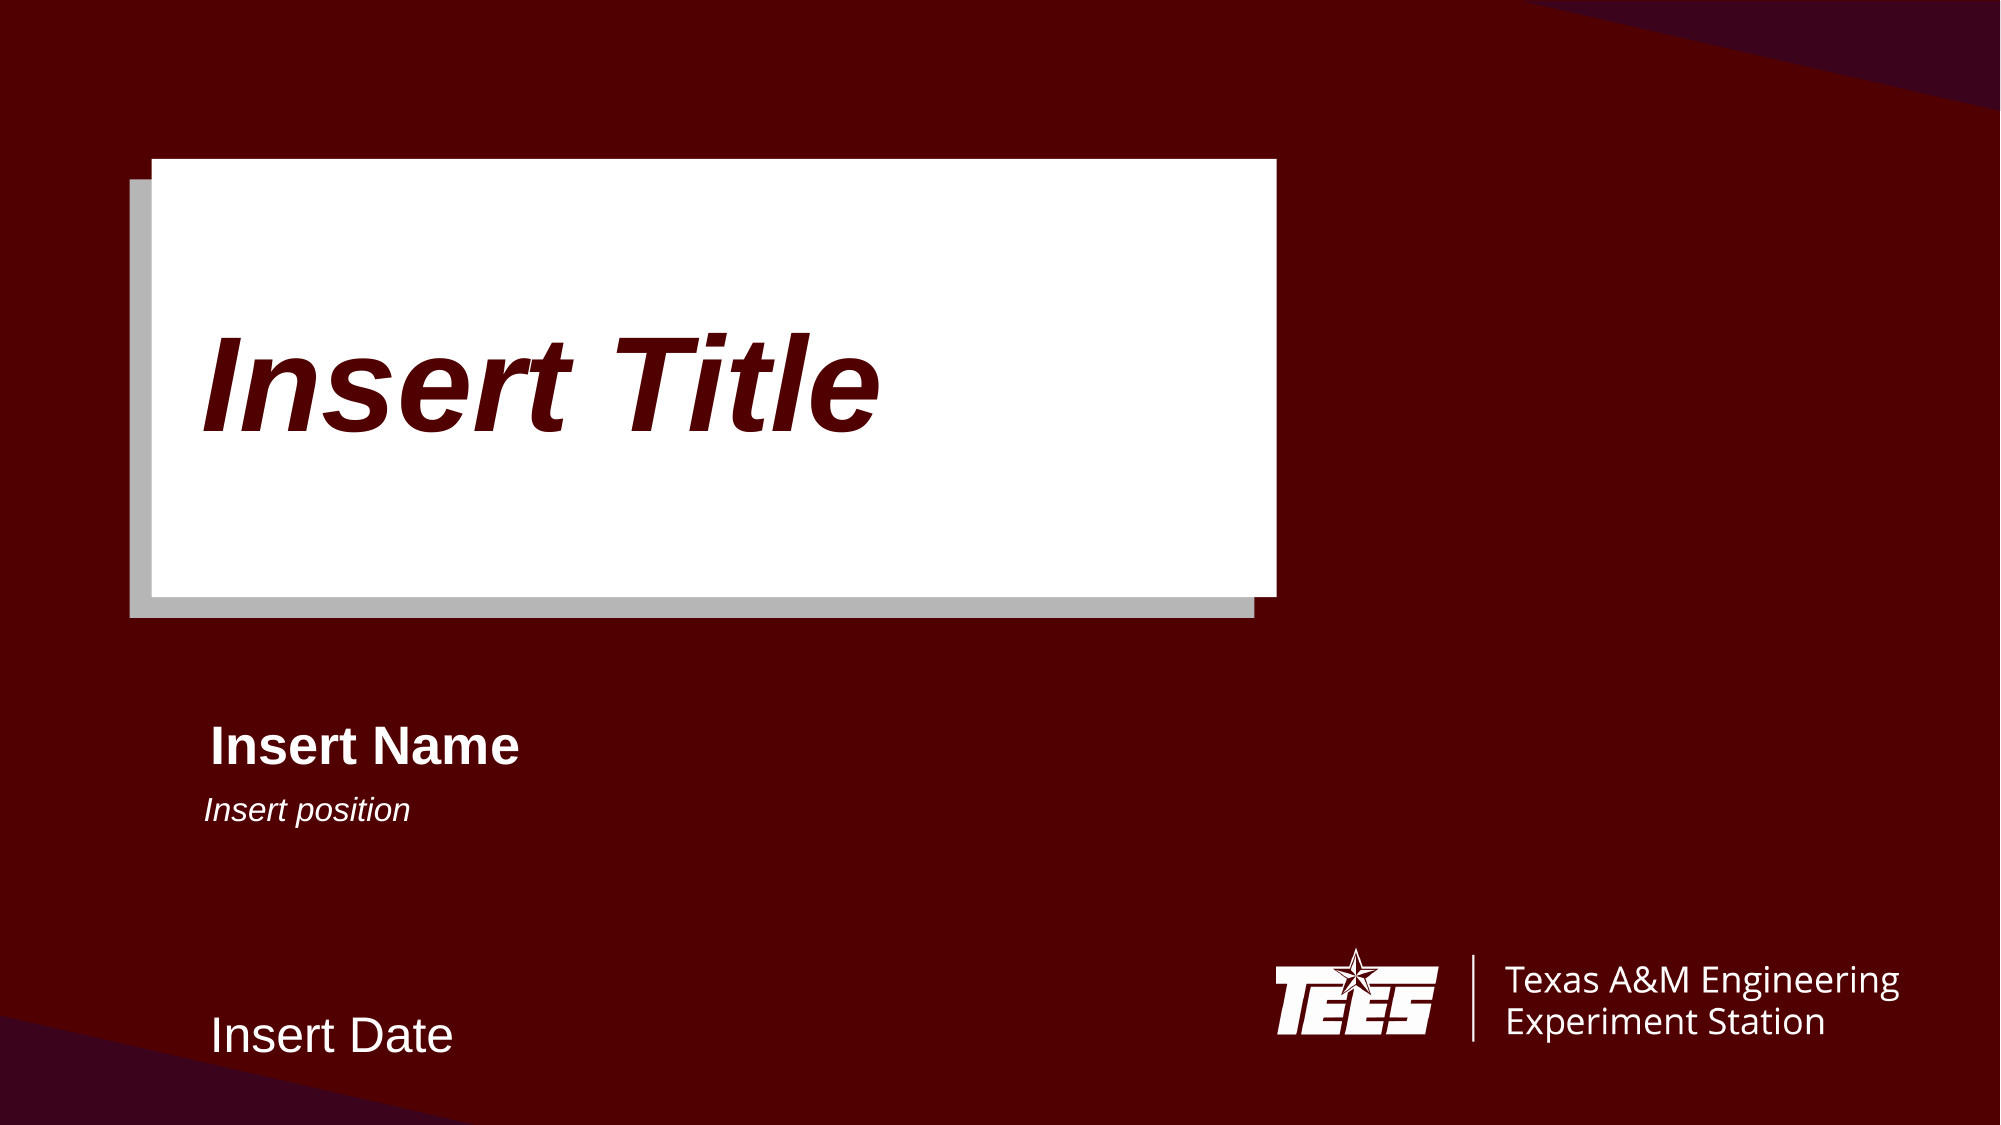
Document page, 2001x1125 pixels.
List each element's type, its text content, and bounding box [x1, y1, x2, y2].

picture [1276, 947, 1899, 1043]
list Insert position [186, 787, 1199, 849]
title Insert Title [186, 158, 1241, 596]
text_box Insert Date [186, 1001, 1198, 1063]
list Insert Name [186, 714, 1199, 776]
